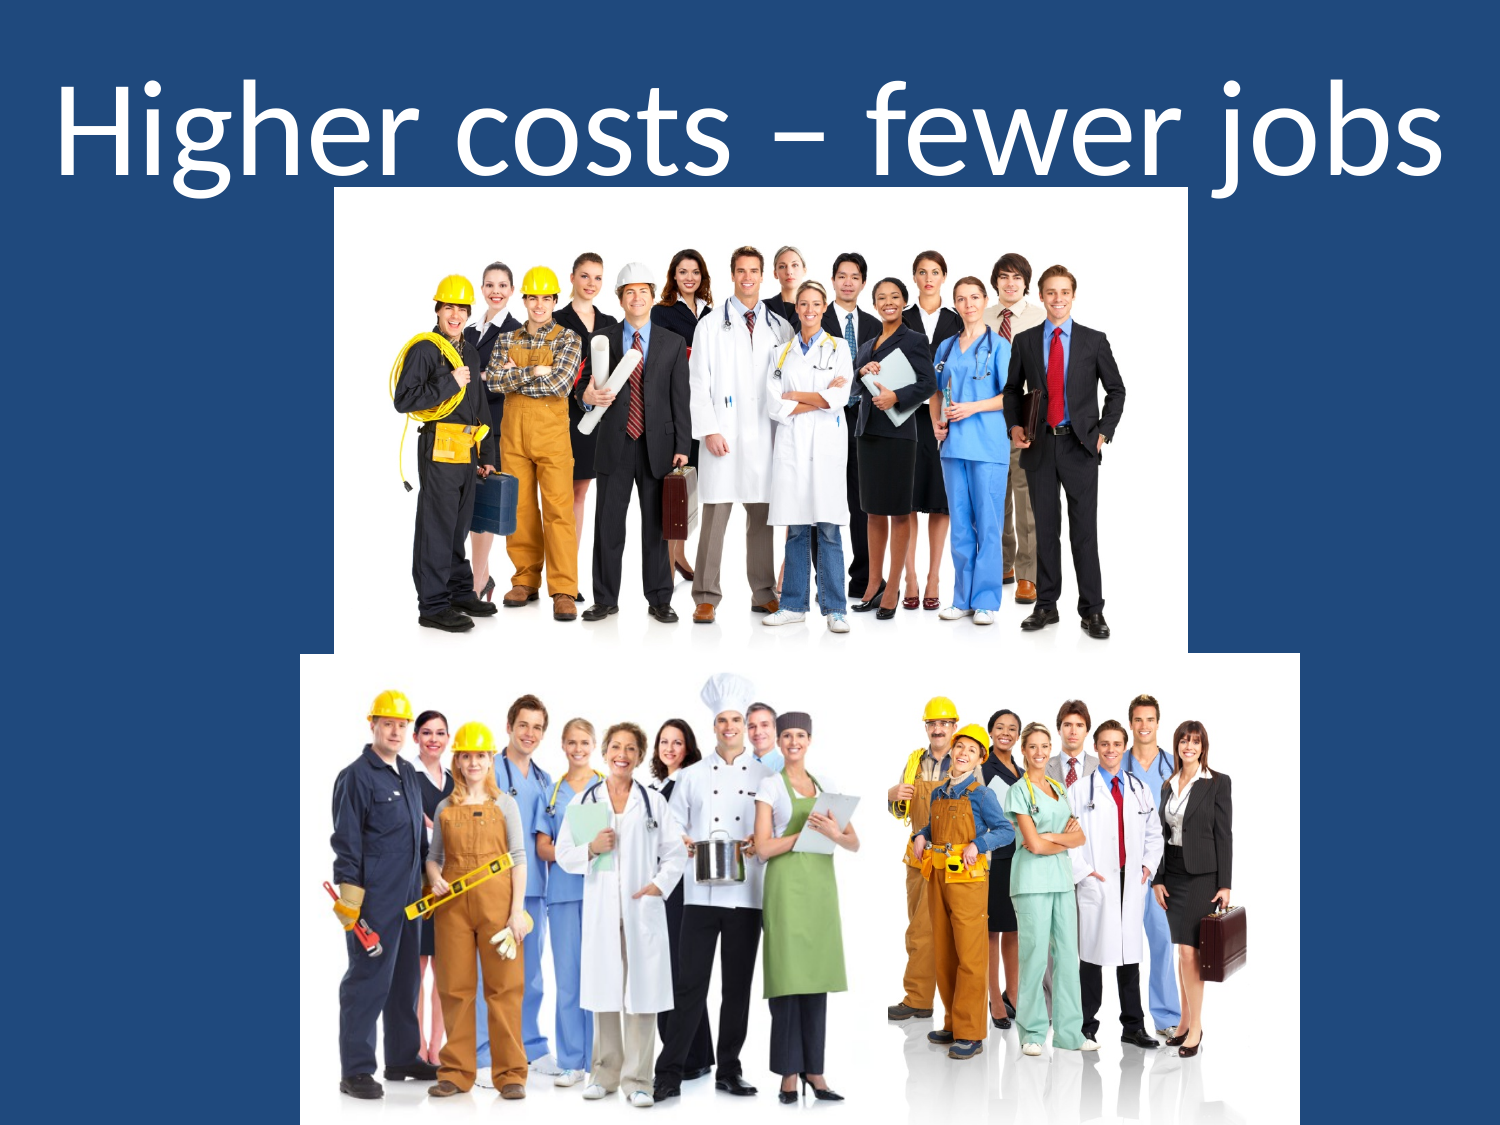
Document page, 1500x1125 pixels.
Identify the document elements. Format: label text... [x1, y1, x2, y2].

picture [299, 187, 1301, 1125]
title Higher costs – fewer jobs [0, 0, 1500, 242]
